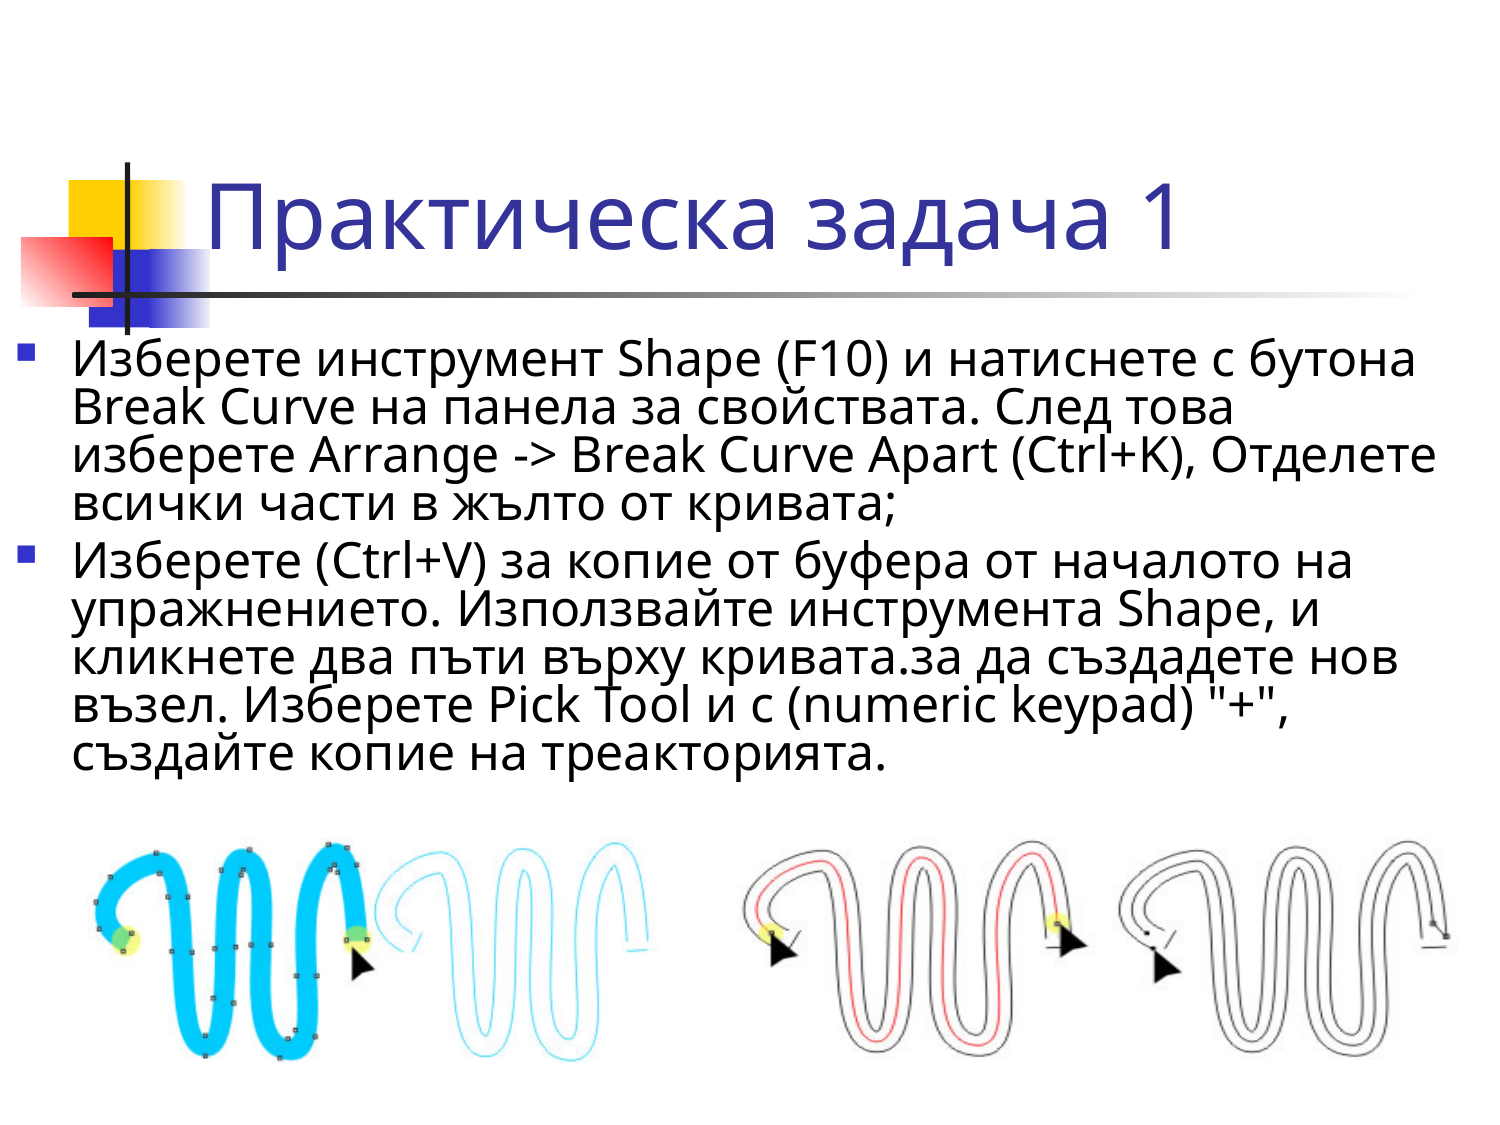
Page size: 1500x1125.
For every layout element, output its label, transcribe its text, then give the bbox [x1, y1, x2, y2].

list Изберете инструмент Shape (F10) и натиснете с бутона Break Curve на панела за свойствата. След това изберете Arrange -> Break Curve Apart (Ctrl+K), Отделете всички части в жълто от кривата; Изберете (Ctrl+V) за копие от буфера от началото на упражнението. Използвайте инструмента Shape, и кликнете два пъти върху кривата.за да създадете нов възел. Изберете Pick Tool и с (numeric keypad) "+", създайте копие на треакторията. [0, 330, 1476, 813]
picture [737, 837, 1458, 1060]
picture [87, 837, 670, 1063]
title Практическа задача 1 [188, 34, 1468, 276]
